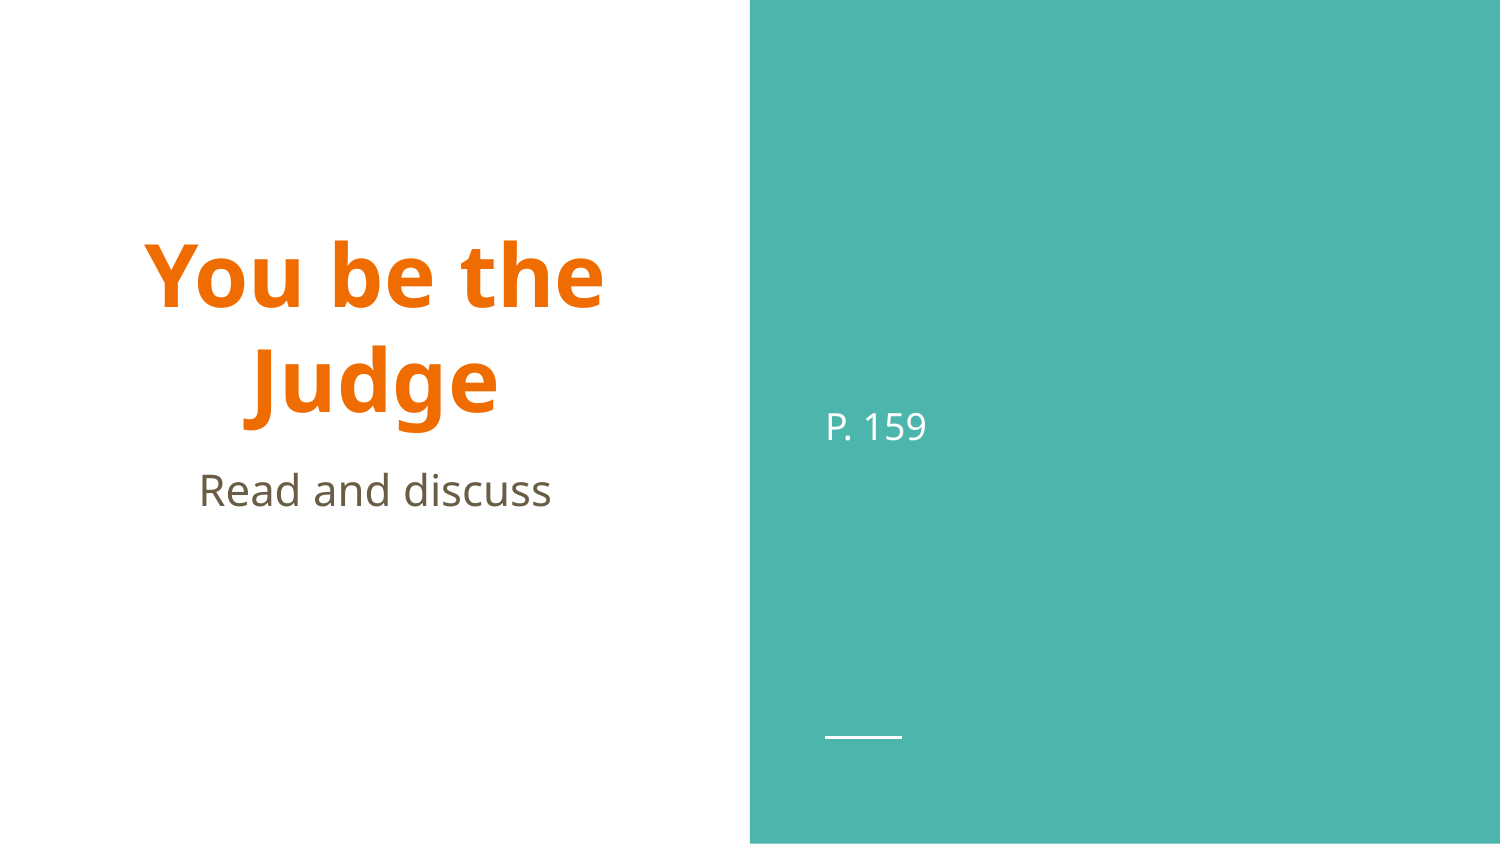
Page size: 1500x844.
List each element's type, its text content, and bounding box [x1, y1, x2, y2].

list P. 159 [810, 118, 1440, 725]
subtitle Read and discuss [43, 447, 708, 650]
title You be the Judge [43, 170, 708, 446]
